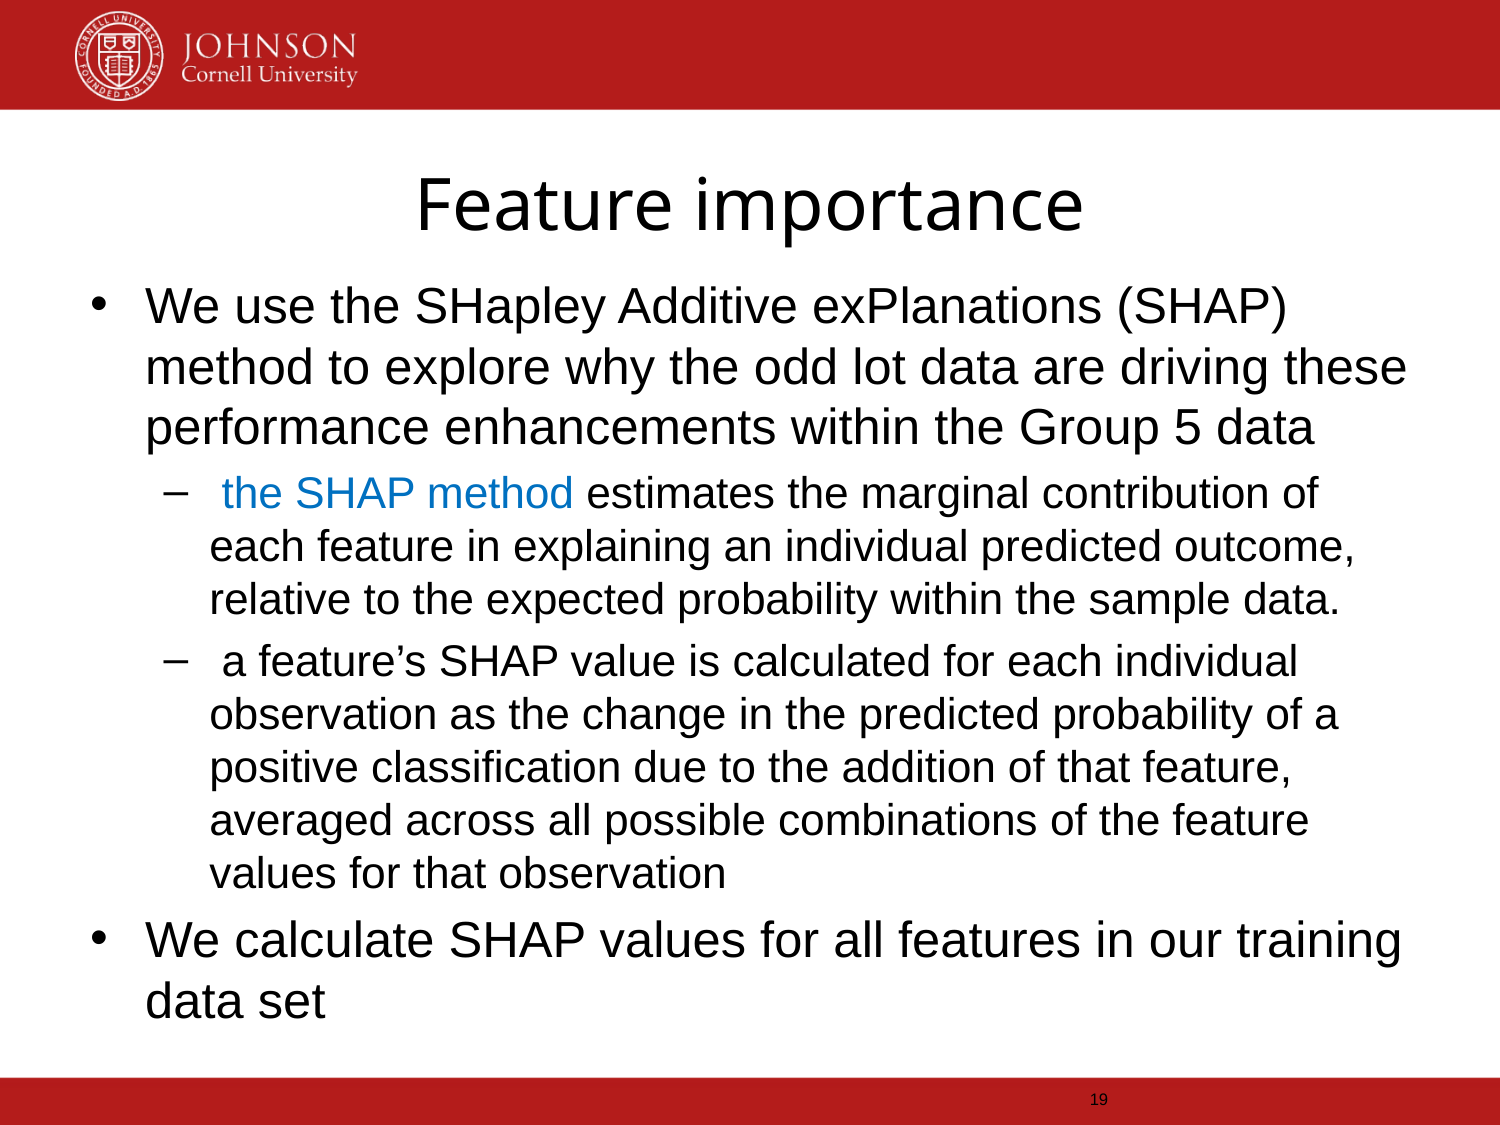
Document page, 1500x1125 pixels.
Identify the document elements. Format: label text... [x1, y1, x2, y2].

list We use the SHapley Additive exPlanations (SHAP) method to explore why the odd lot data are driving these performance enhancements within the Group 5 data the SHAP method estimates the marginal contribution of each feature in explaining an individual predicted outcome, relative to the expected probability within the sample data. a feature’s SHAP value is calculated for each individual observation as the change in the predicted probability of a positive classification due to the addition of that feature, averaged across all possible combinations of the feature values for that observation We calculate SHAP values for all features in our training data set [75, 265, 1425, 1086]
picture [0, 0, 1500, 1125]
title Feature importance [75, 149, 1425, 253]
slide_number 19 [1074, 1081, 1425, 1114]
